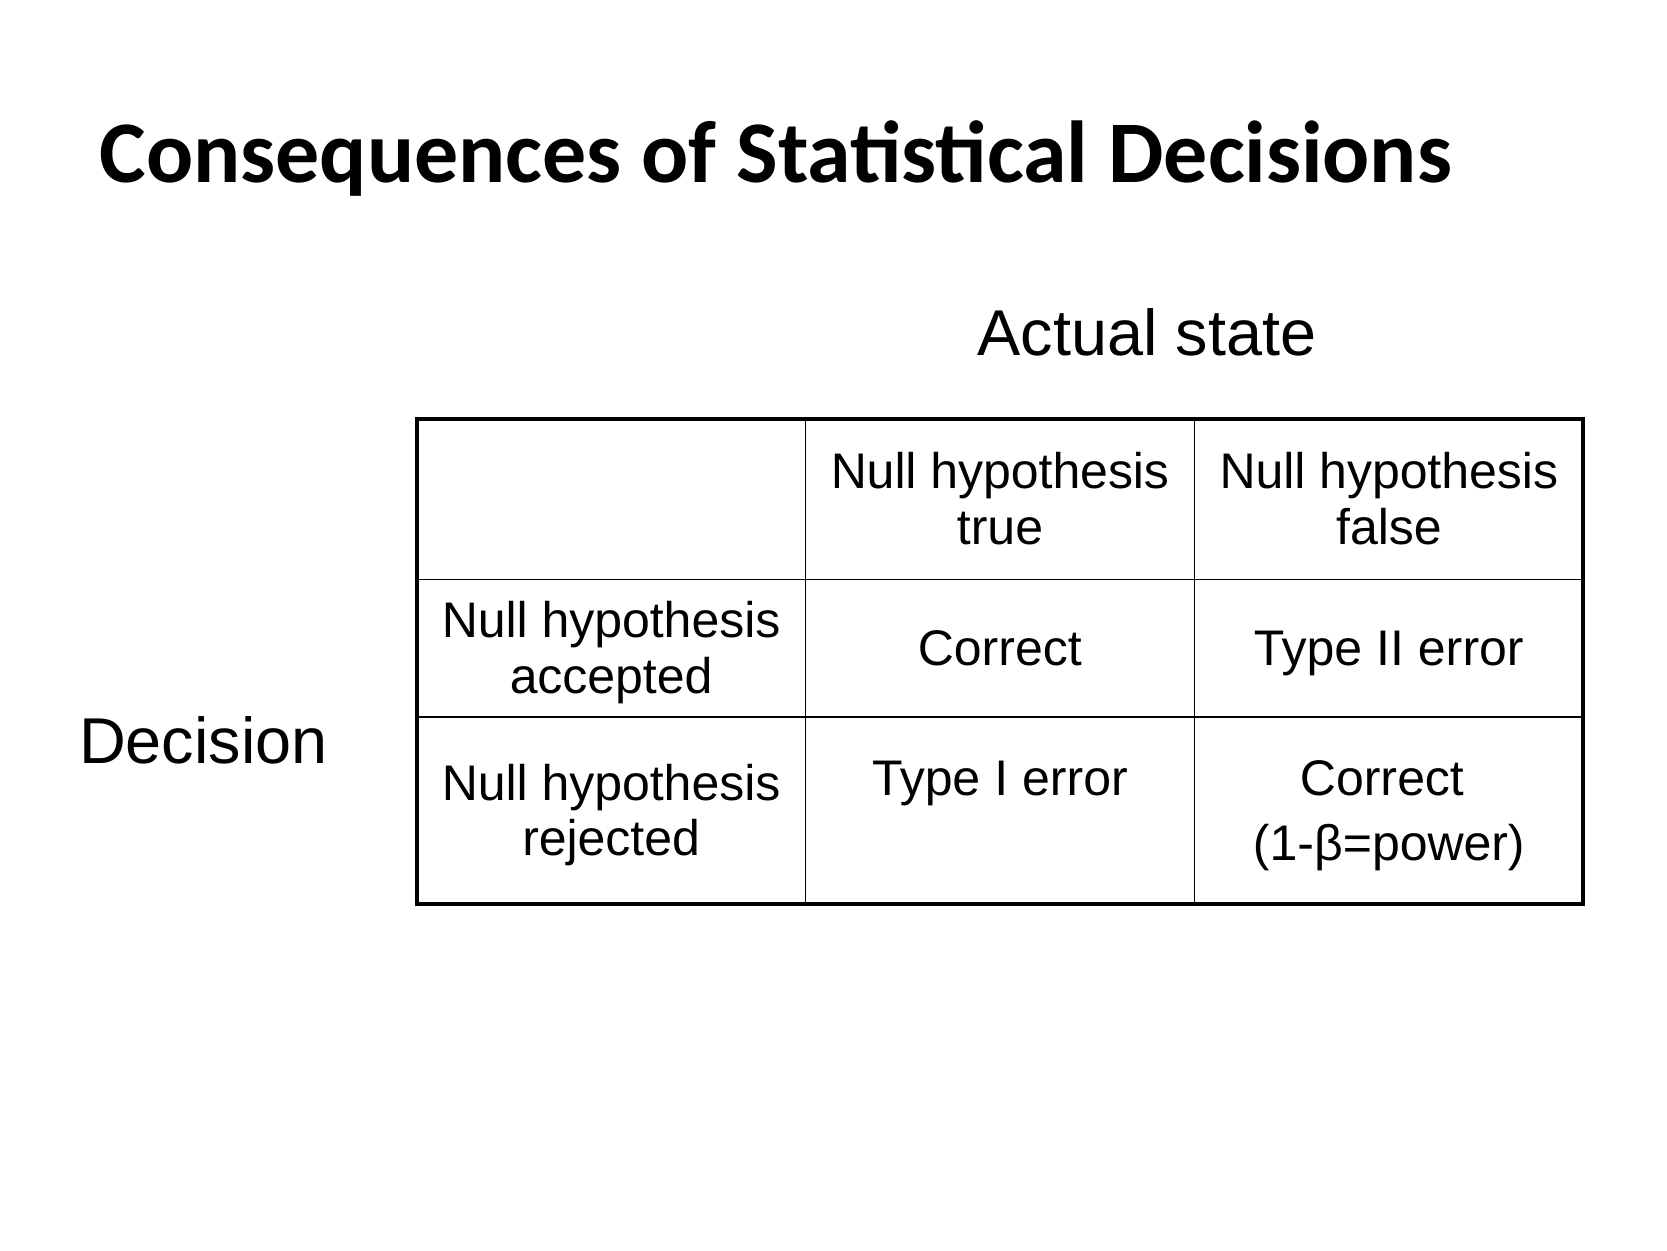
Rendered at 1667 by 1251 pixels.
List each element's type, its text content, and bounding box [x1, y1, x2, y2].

text_box Actual state [962, 283, 1336, 377]
title Consequences of Statistical Decisions [83, 50, 1584, 259]
text_box Decision [64, 691, 370, 785]
